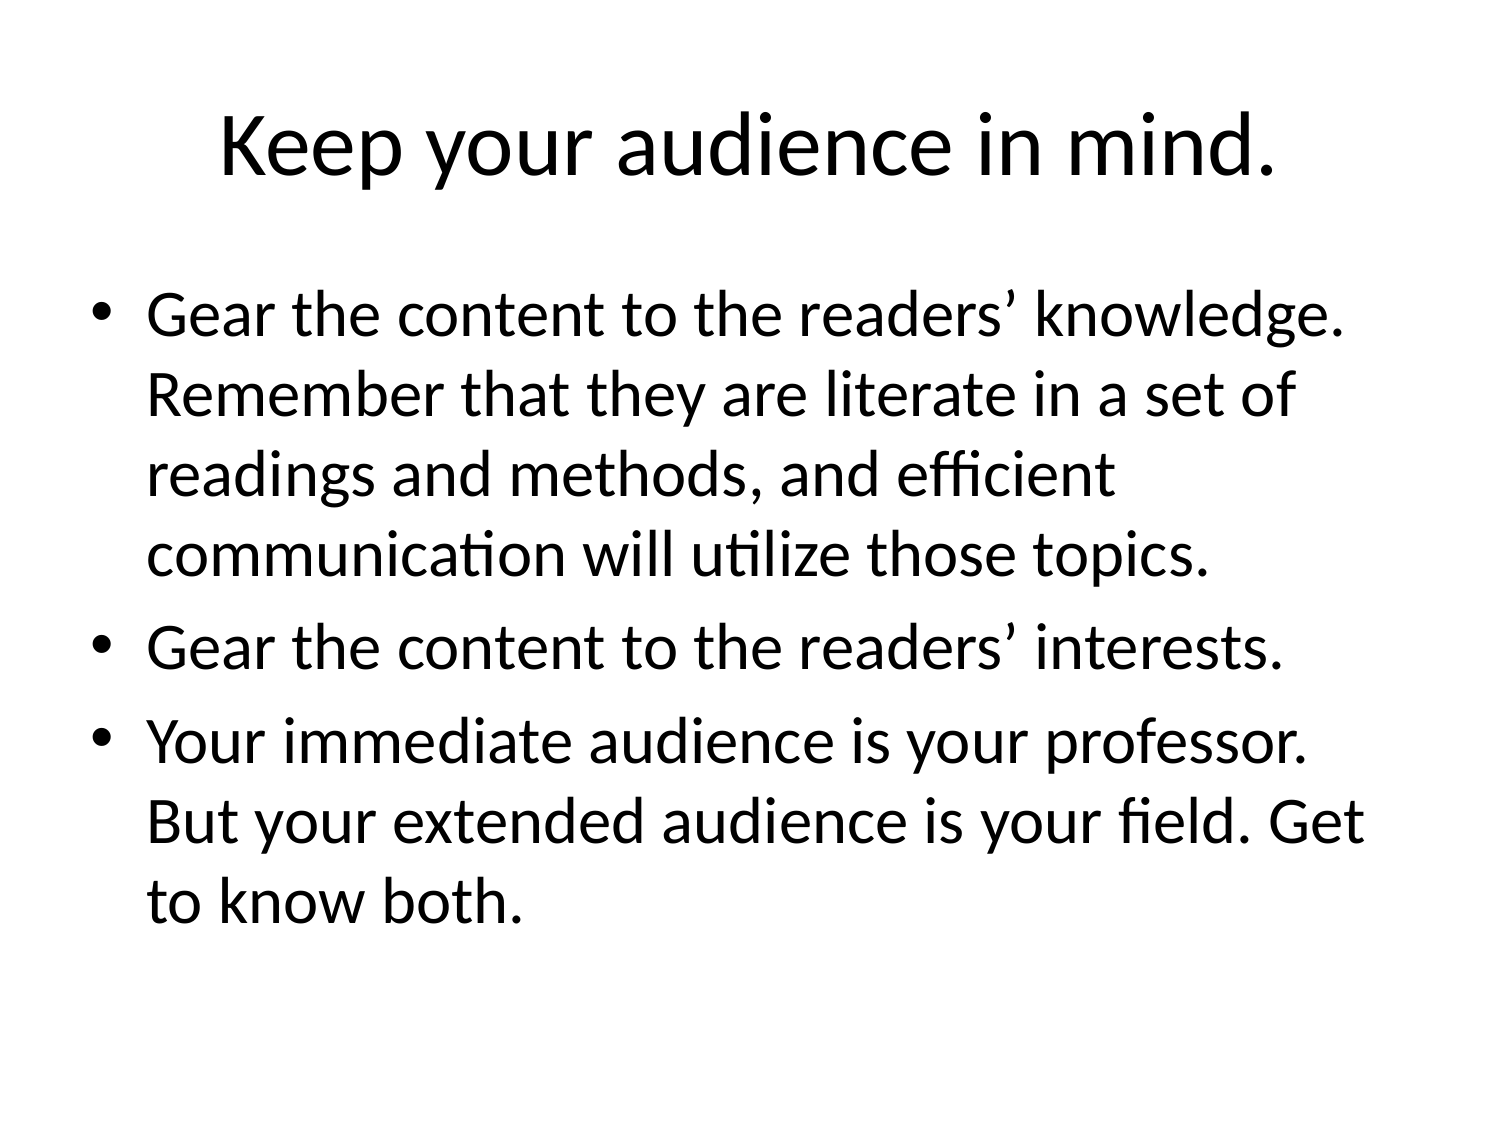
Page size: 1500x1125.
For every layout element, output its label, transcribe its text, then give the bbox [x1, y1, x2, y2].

title Keep your audience in mind. [75, 45, 1425, 233]
list Gear the content to the readers’ knowledge. Remember that they are literate in a set of readings and methods, and efficient communication will utilize those topics. Gear the content to the readers’ interests. Your immediate audience is your professor. But your extended audience is your field. Get to know both. [75, 262, 1425, 1005]
